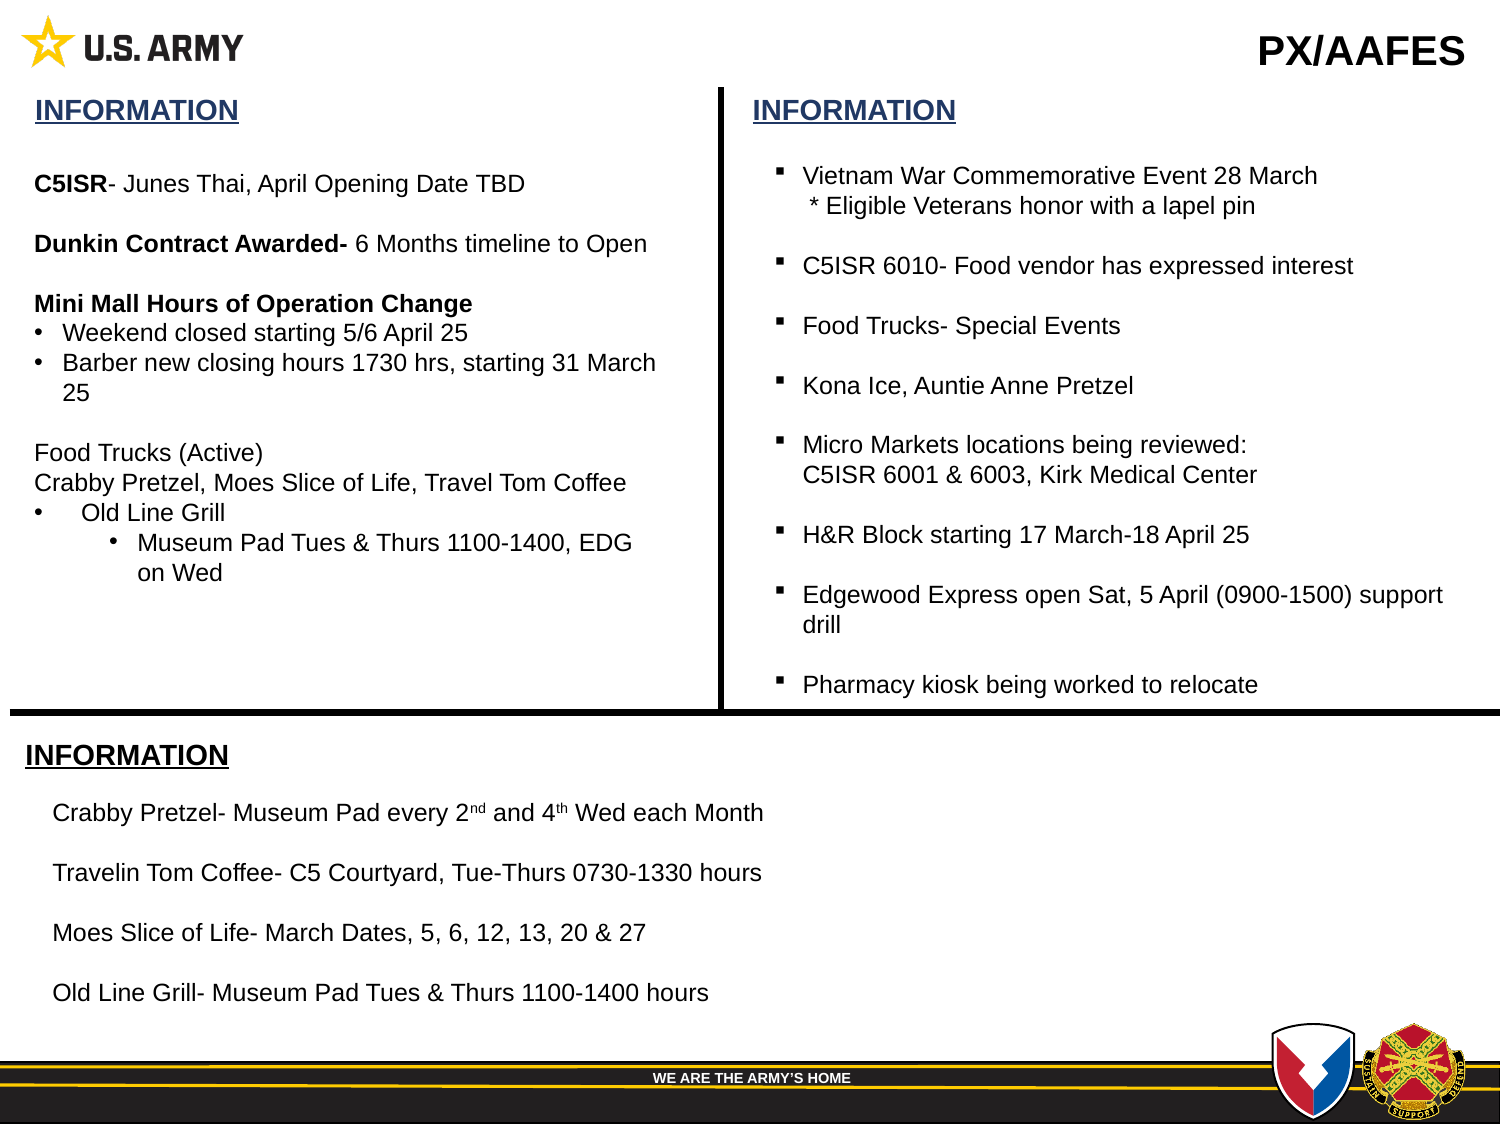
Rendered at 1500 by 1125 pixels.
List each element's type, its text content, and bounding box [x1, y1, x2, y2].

text_box Vietnam War Commemorative Event 28 March * Eligible Veterans honor with a lapel pin C5ISR 6010- Food vendor has expressed interest Food Trucks- Special Events Kona Ice, Auntie Anne Pretzel Micro Markets locations being reviewed: C5ISR 6001 & 6003, Kirk Medical Center H&R Block starting 17 March-18 April 25 Edgewood Express open Sat, 5 April (0900-1500) support drill Pharmacy kiosk being worked to relocate [759, 152, 1463, 706]
text_box INFORMATION [737, 83, 972, 134]
text_box C5ISR- Junes Thai, April Opening Date TBD Dunkin Contract Awarded- 6 Months timeline to Open Mini Mall Hours of Operation Change Weekend closed starting 5/6 April 25 Barber new closing hours 1730 hrs, starting 31 March 25 Food Trucks (Active) Crabby Pretzel, Moes Slice of Life, Travel Tom Coffee Old Line Grill Museum Pad Tues & Thurs 1100-1400, EDG on Wed [19, 159, 678, 629]
picture [0, 0, 269, 93]
title PX/AAFES [1037, 22, 1482, 84]
text_box INFORMATION [20, 83, 254, 134]
text_box Crabby Pretzel- Museum Pad every 2nd and 4th Wed each Month Travelin Tom Coffee- C5 Courtyard, Tue-Thurs 0730-1330 hours Moes Slice of Life- March Dates, 5, 6, 12, 13, 20 & 27 Old Line Grill- Museum Pad Tues & Thurs 1100-1400 hours [37, 769, 1463, 1014]
text_box INFORMATION [10, 728, 245, 779]
picture [1361, 1022, 1466, 1121]
